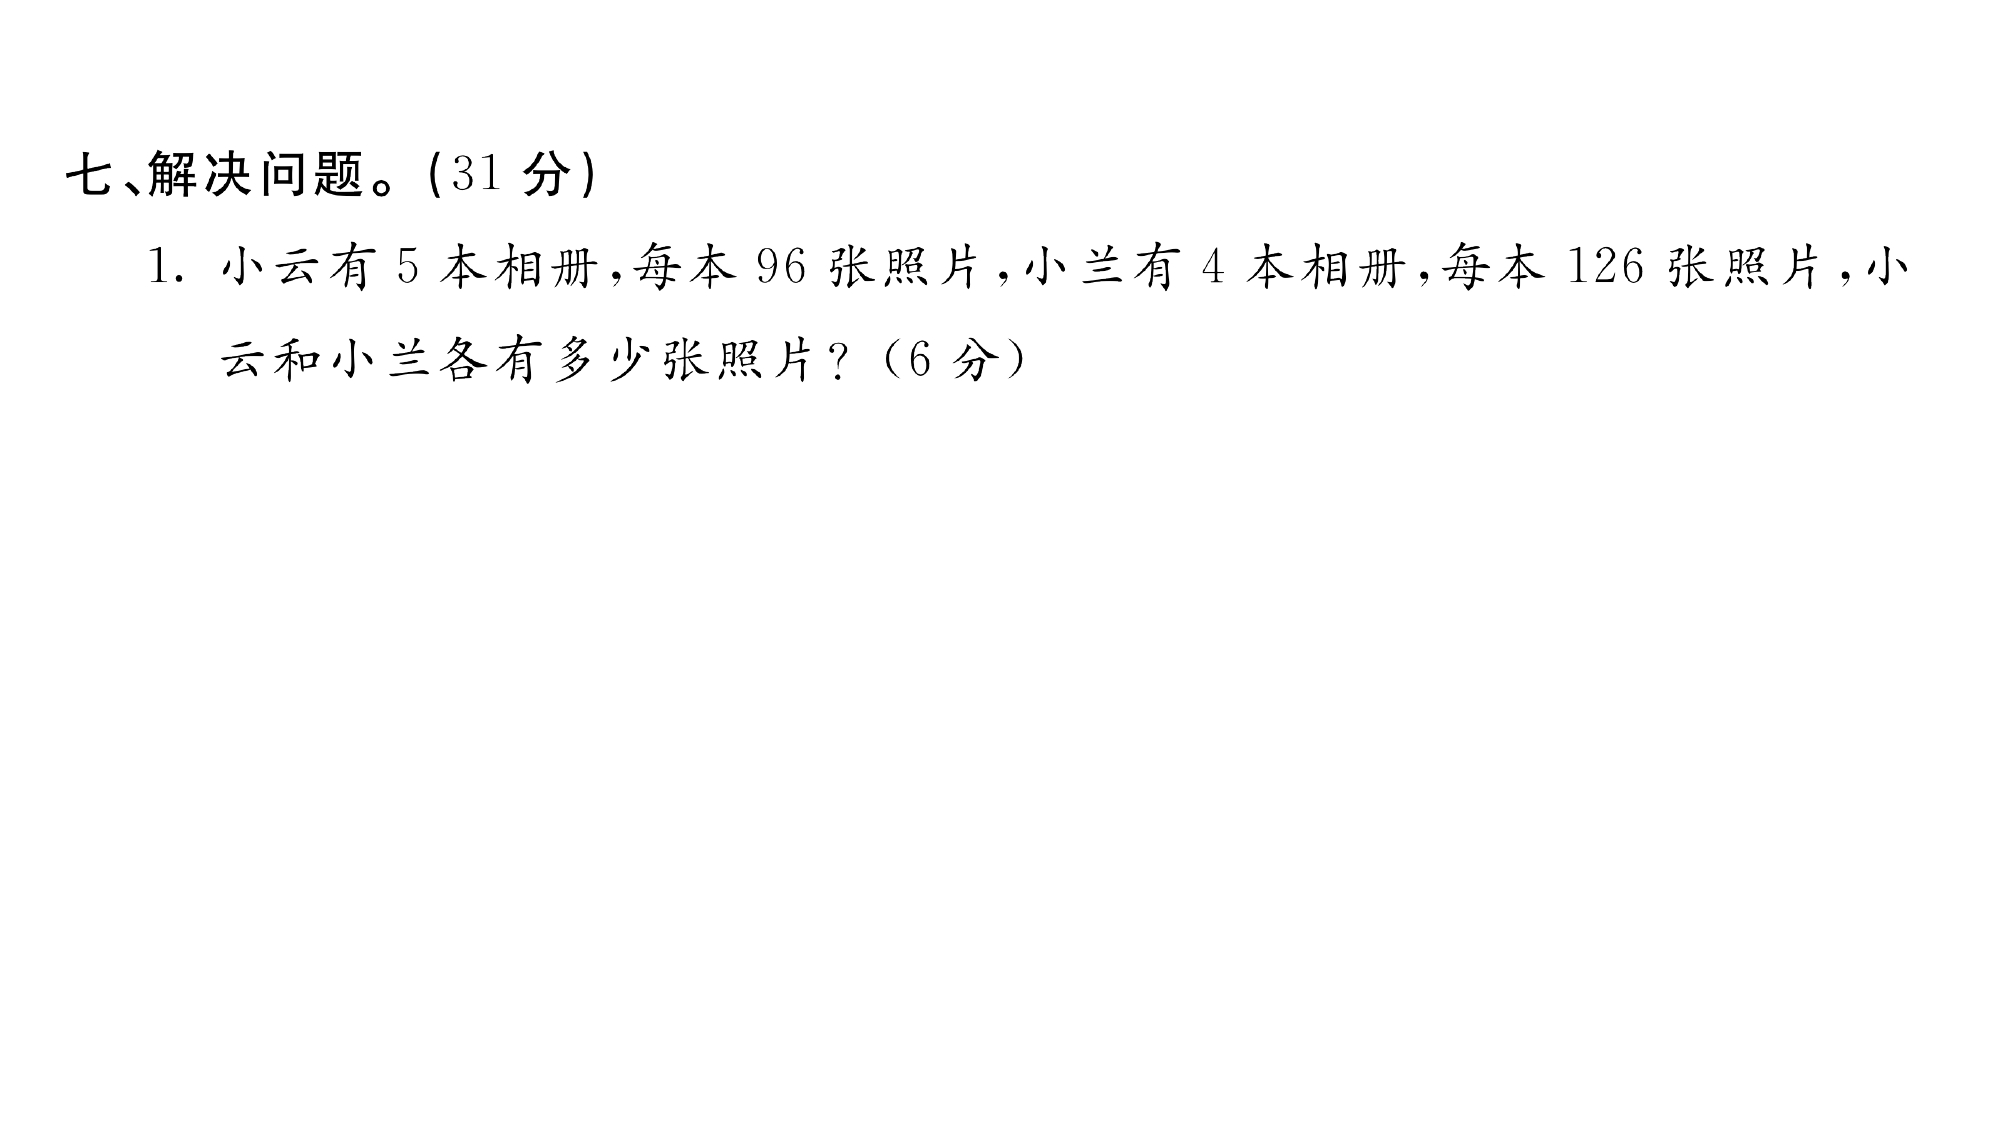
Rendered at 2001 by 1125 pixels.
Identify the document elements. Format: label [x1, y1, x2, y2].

picture [62, 124, 1953, 748]
